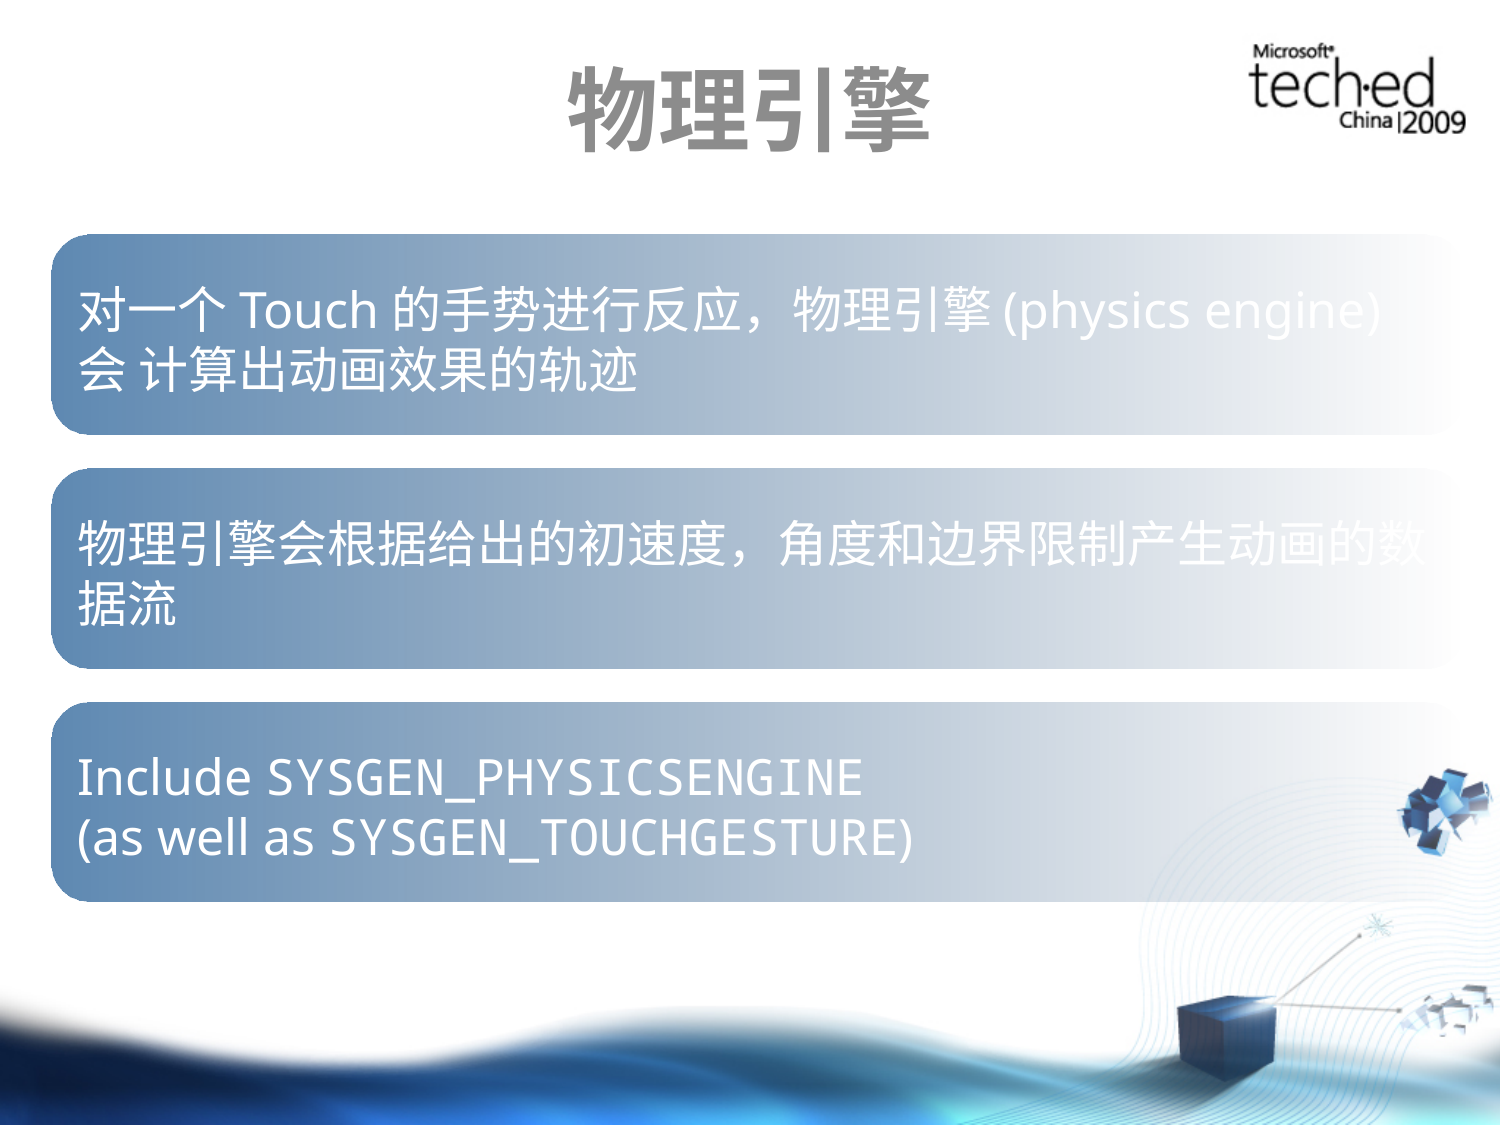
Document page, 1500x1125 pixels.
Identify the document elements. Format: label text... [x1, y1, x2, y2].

text_box 对一个Touch的手势进行反应，物理引擎(physics engine)会 计算出动画效果的轨迹 [48, 231, 1467, 438]
picture [0, 0, 1500, 1125]
text_box 物理引擎会根据给出的初速度，角度和边界限制产生动画的数据流 [48, 465, 1467, 672]
text_box Include SYSGEN_PHYSICSENGINE (as well as SYSGEN_TOUCHGESTURE) [48, 698, 1467, 906]
title 物理引擎 [75, 45, 1425, 233]
